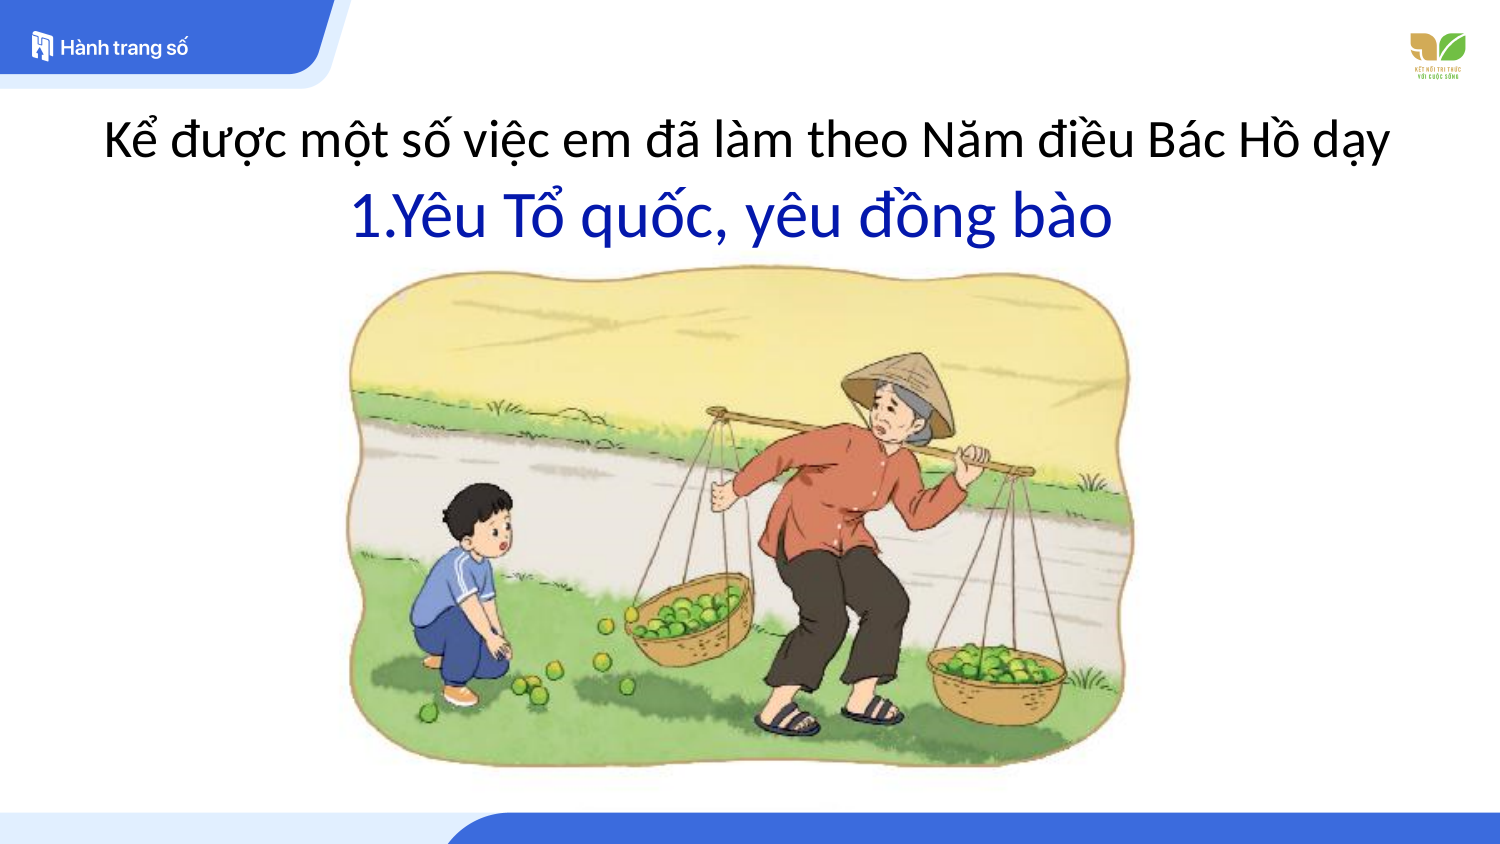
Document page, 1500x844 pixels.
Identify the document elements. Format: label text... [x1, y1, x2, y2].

picture [0, 0, 1500, 844]
text_box Kể được một số việc em đã làm theo Năm điều Bác Hồ dạy [89, 96, 1408, 176]
text_box 1.Yêu Tổ quốc, yêu đồng bào [333, 163, 1130, 248]
